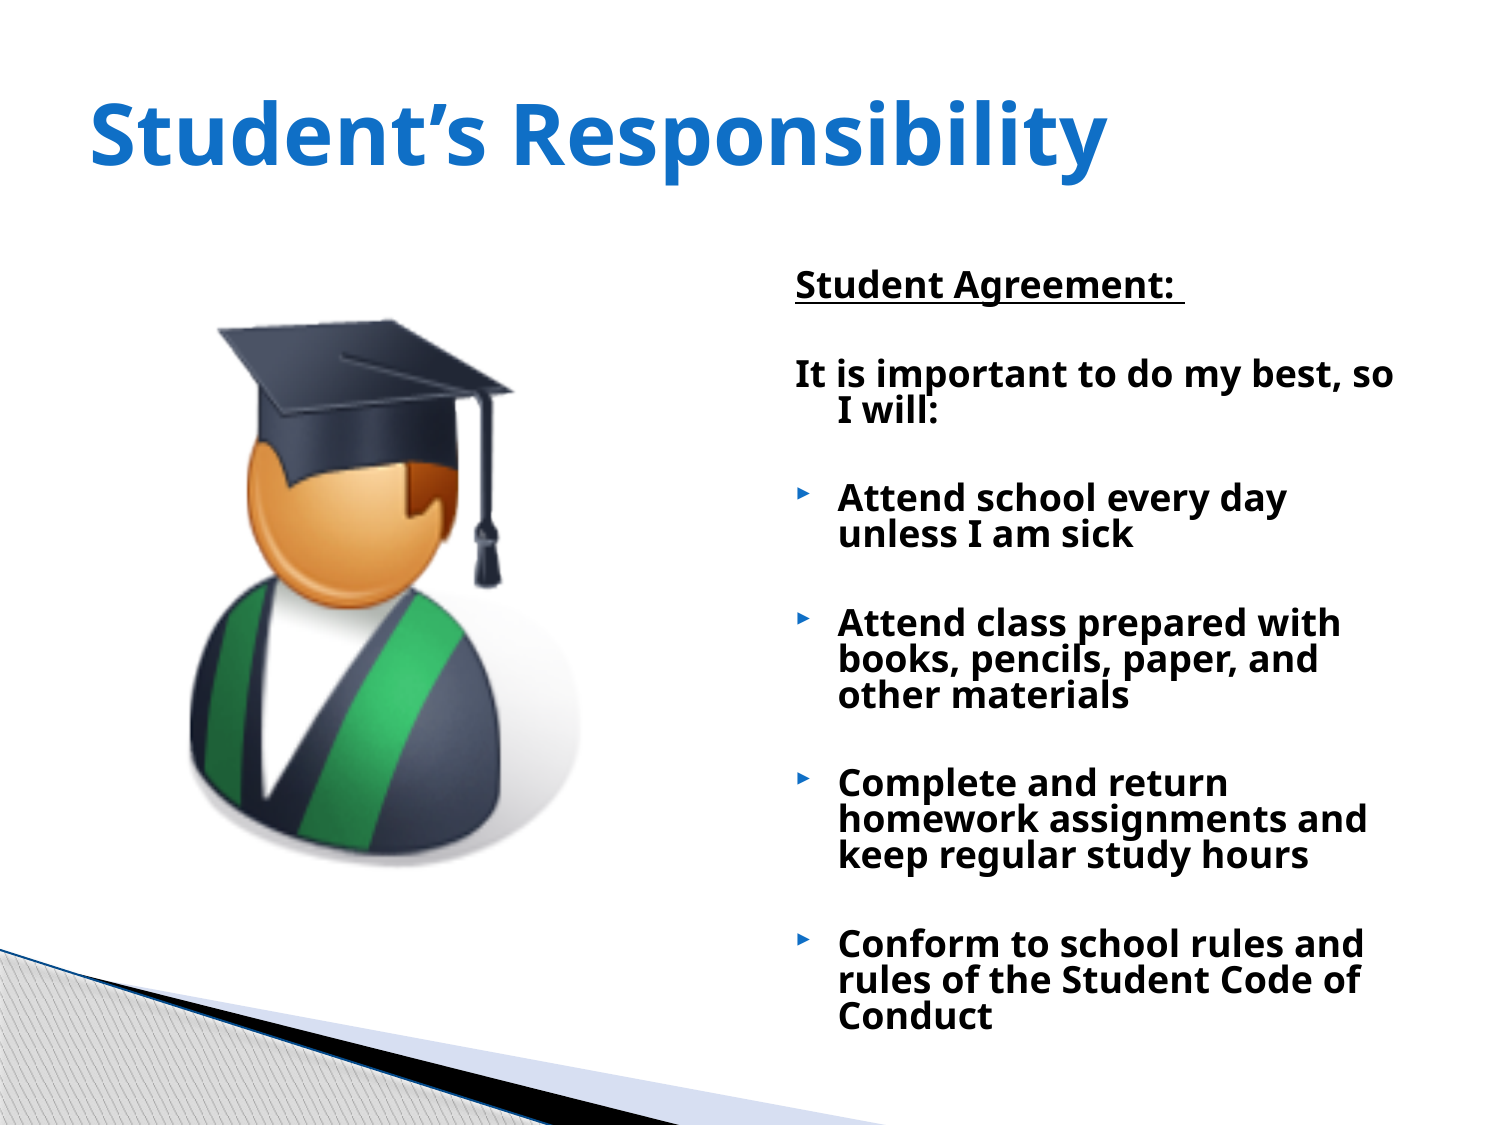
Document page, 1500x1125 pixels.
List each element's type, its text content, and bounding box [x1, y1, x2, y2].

list Student Agreement: It is important to do my best, so I will: Attend school every day unless I am sick Attend class prepared with books, pencils, paper, and other materials Complete and return homework assignments and keep regular study hours Conform to school rules and rules of the Student Code of Conduct [762, 262, 1425, 1000]
title Student’s Responsibility [75, 37, 1425, 225]
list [124, 287, 663, 913]
